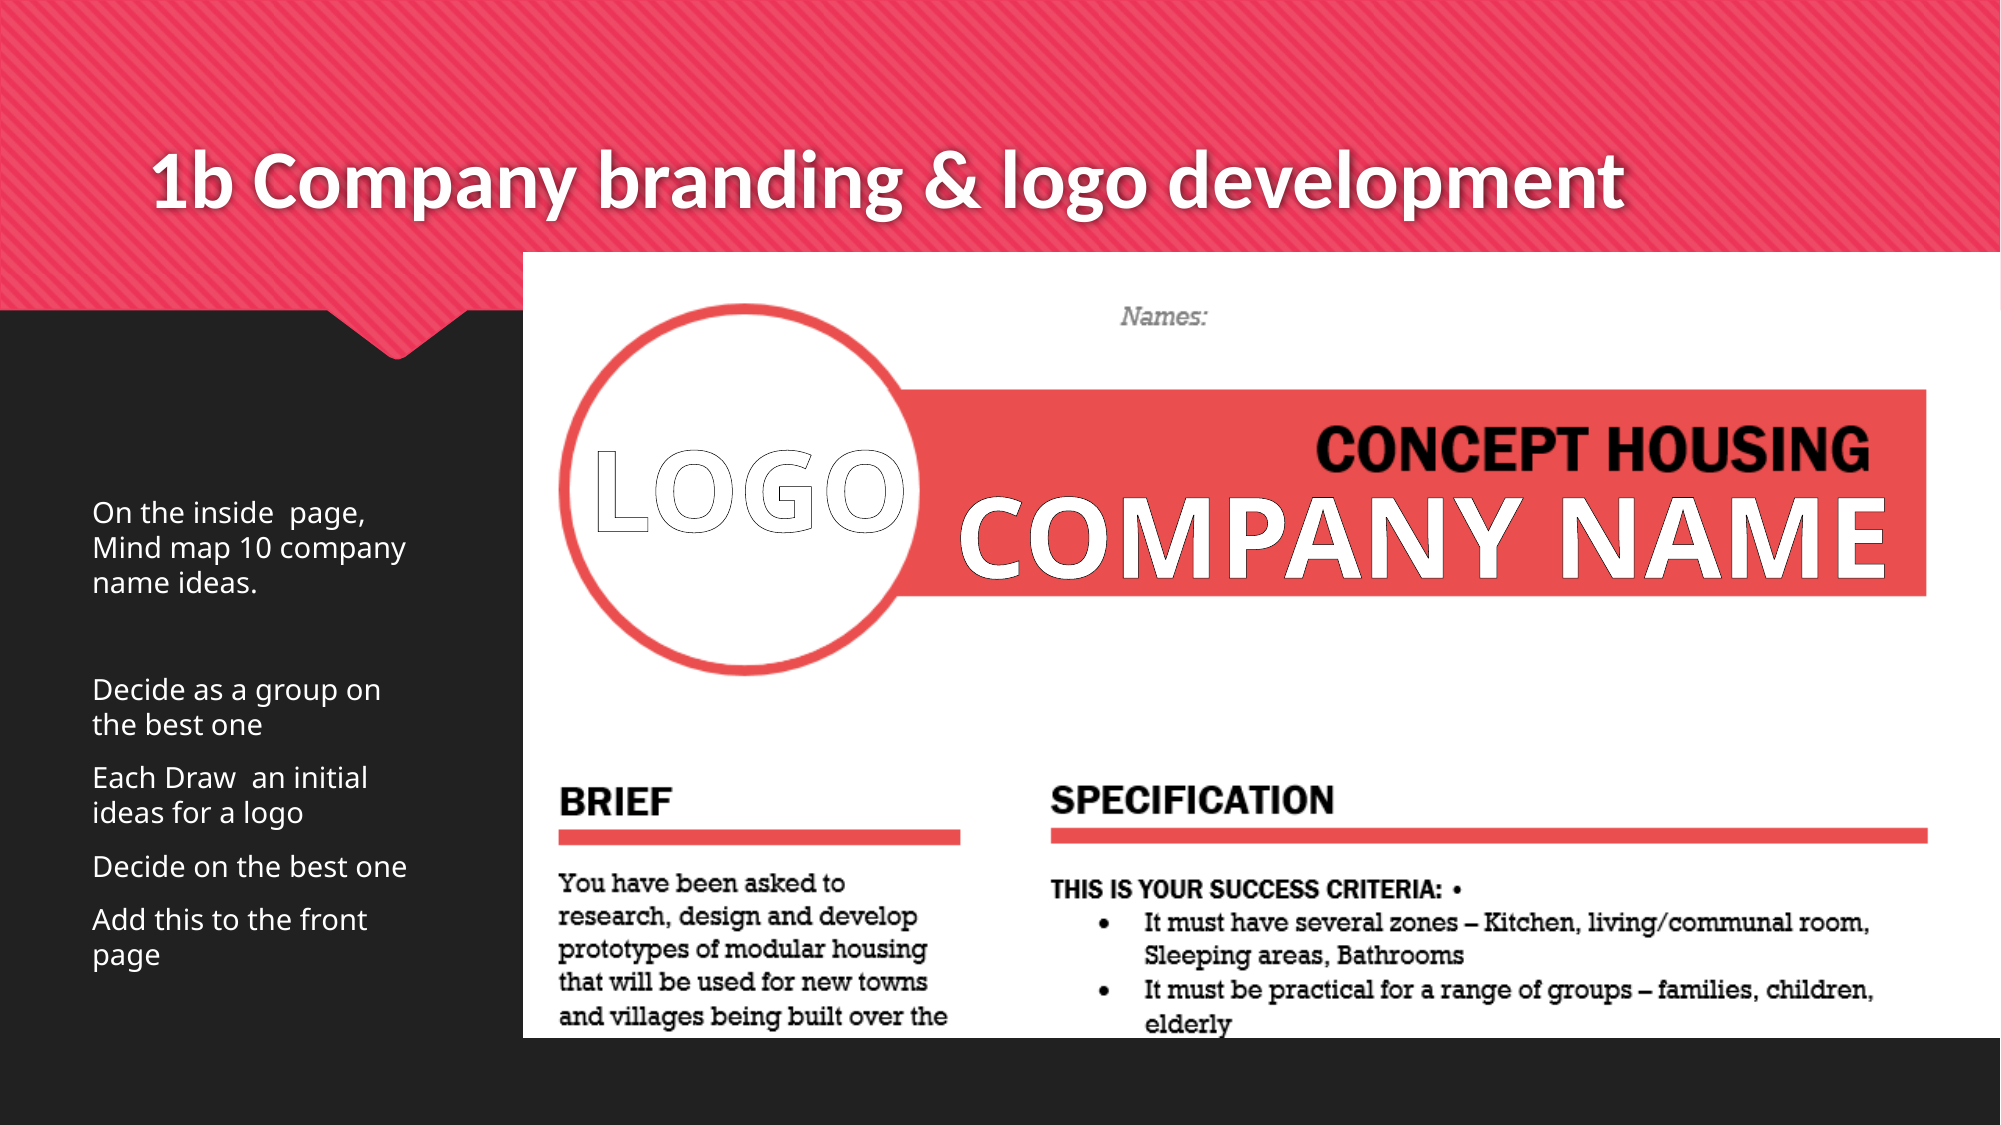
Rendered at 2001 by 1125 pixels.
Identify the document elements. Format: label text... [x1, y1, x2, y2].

picture [523, 252, 2000, 1038]
text_box On the inside page, Mind map 10 company name ideas. Decide as a group on the best one Each Draw an initial ideas for a logo Decide on the best one Add this to the front page [77, 487, 445, 1084]
title 1b Company branding & logo development [132, 73, 1868, 233]
